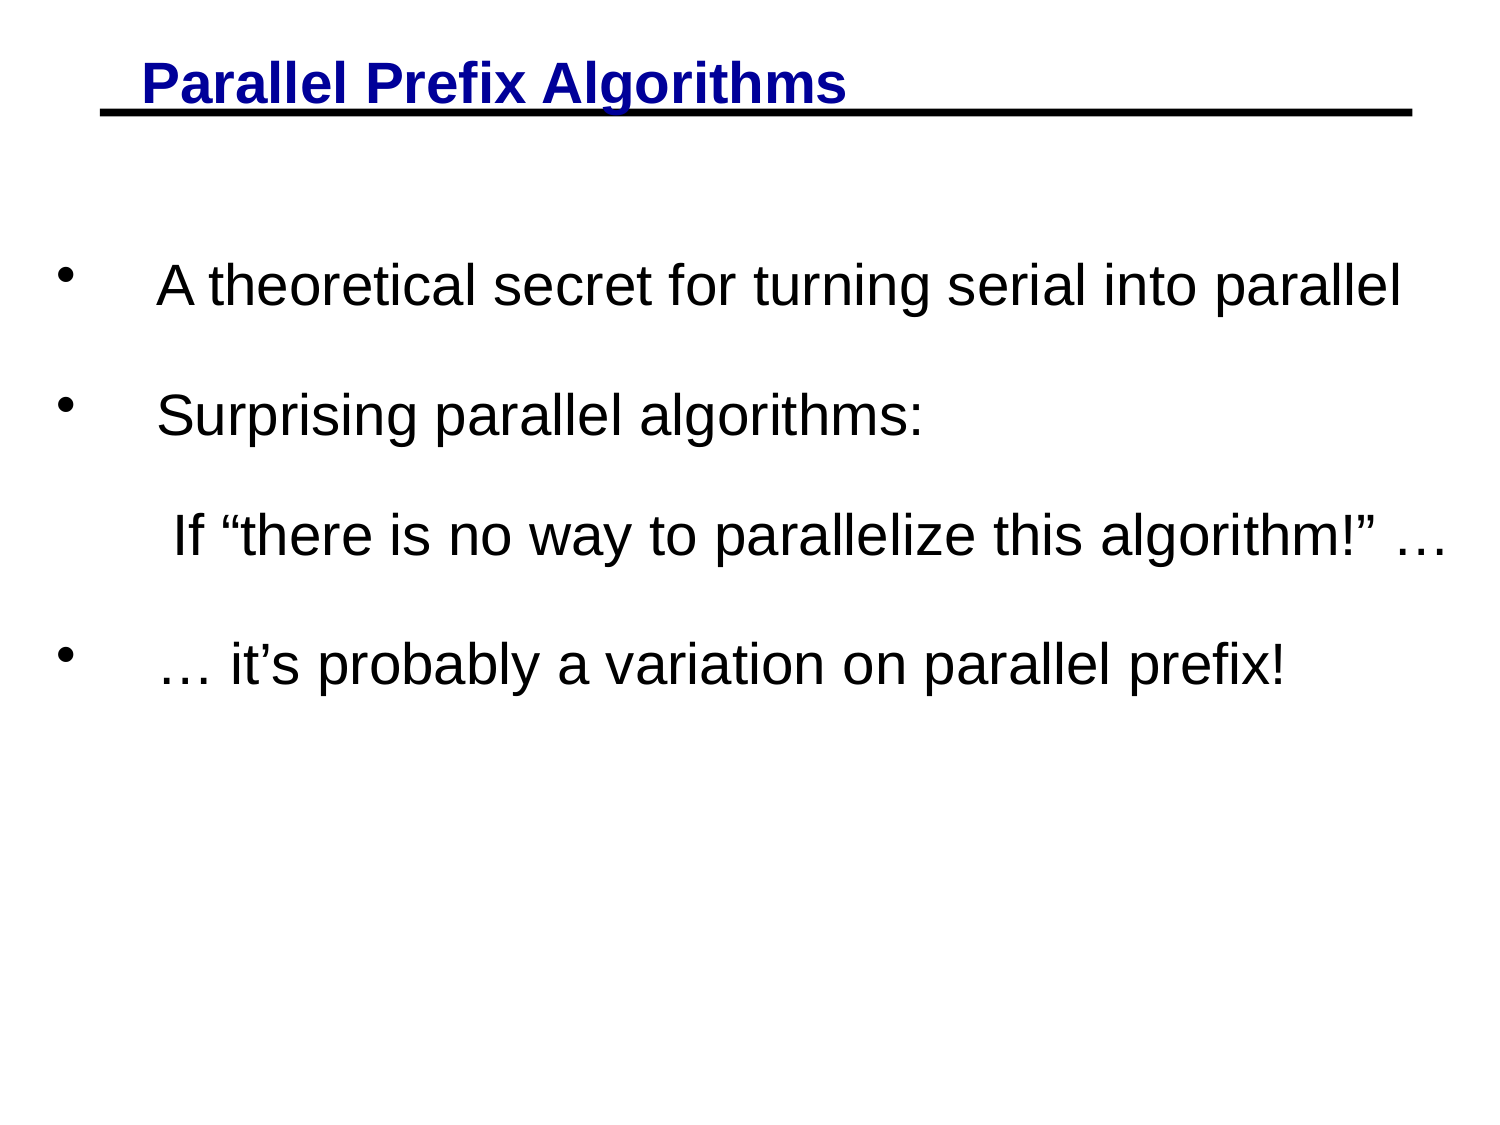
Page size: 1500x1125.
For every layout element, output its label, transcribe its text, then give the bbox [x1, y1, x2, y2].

list A theoretical secret for turning serial into parallel Surprising parallel algorithms: If “there is no way to parallelize this algorithm!” … … it’s probably a variation on parallel prefix! [45, 256, 1500, 781]
title Parallel Prefix Algorithms [130, 50, 1413, 120]
